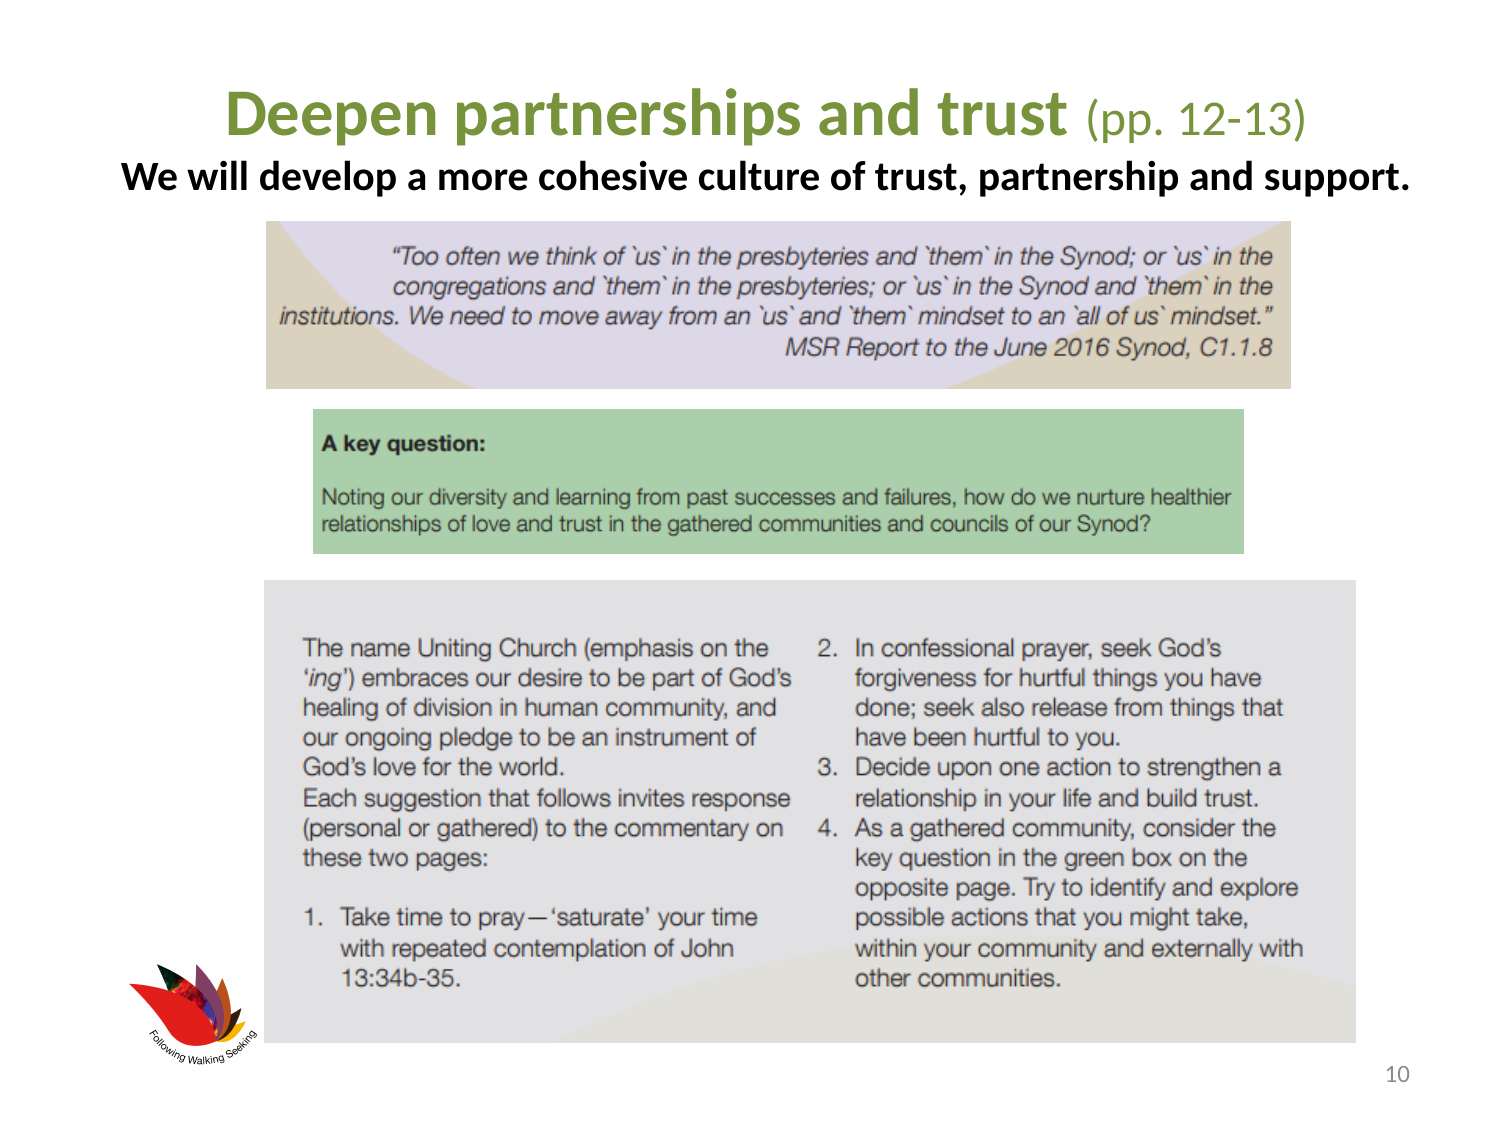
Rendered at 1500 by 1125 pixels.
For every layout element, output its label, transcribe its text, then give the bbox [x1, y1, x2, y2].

picture [313, 409, 1244, 554]
slide_number 10 [1074, 1042, 1425, 1103]
picture [266, 221, 1291, 390]
text_box Deepen partnerships and trust (pp. 12-13) We will develop a more cohesive culture of trust, partnership and support. [59, 61, 1474, 206]
picture [112, 579, 1356, 1098]
